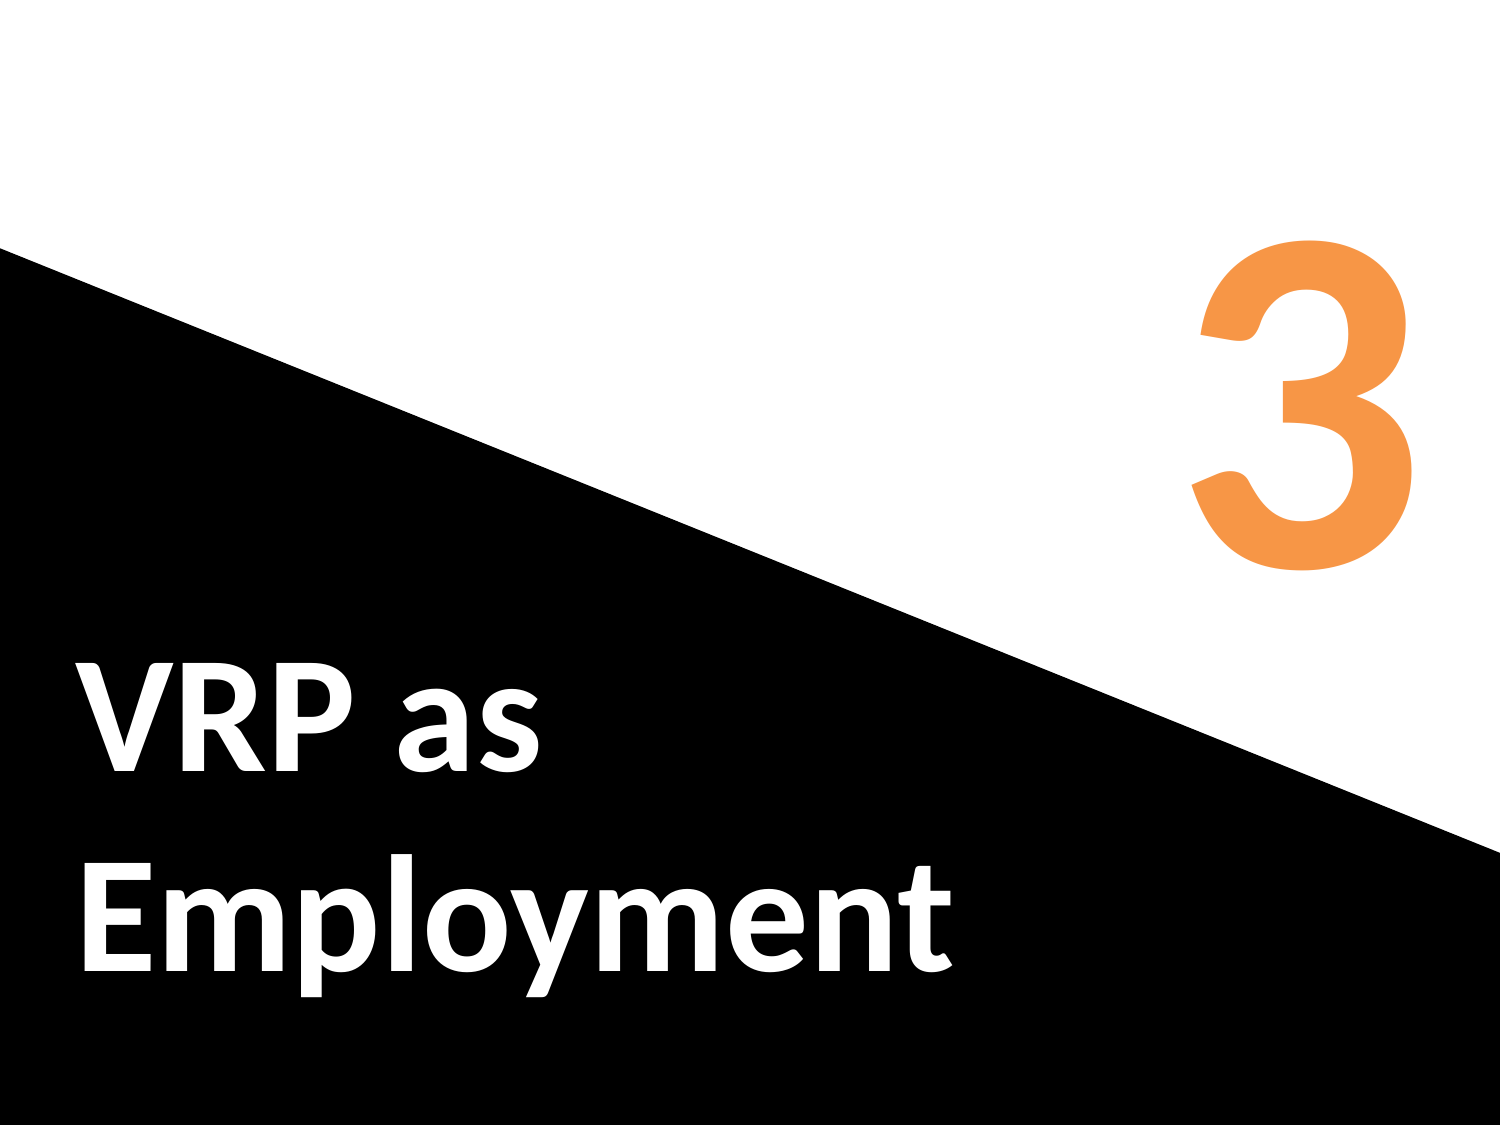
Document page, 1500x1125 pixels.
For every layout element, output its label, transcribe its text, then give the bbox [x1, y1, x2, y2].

text_box [0, 246, 1500, 1125]
text_box 3 [1137, 62, 1463, 675]
text_box VRP as Employment [60, 683, 1425, 925]
